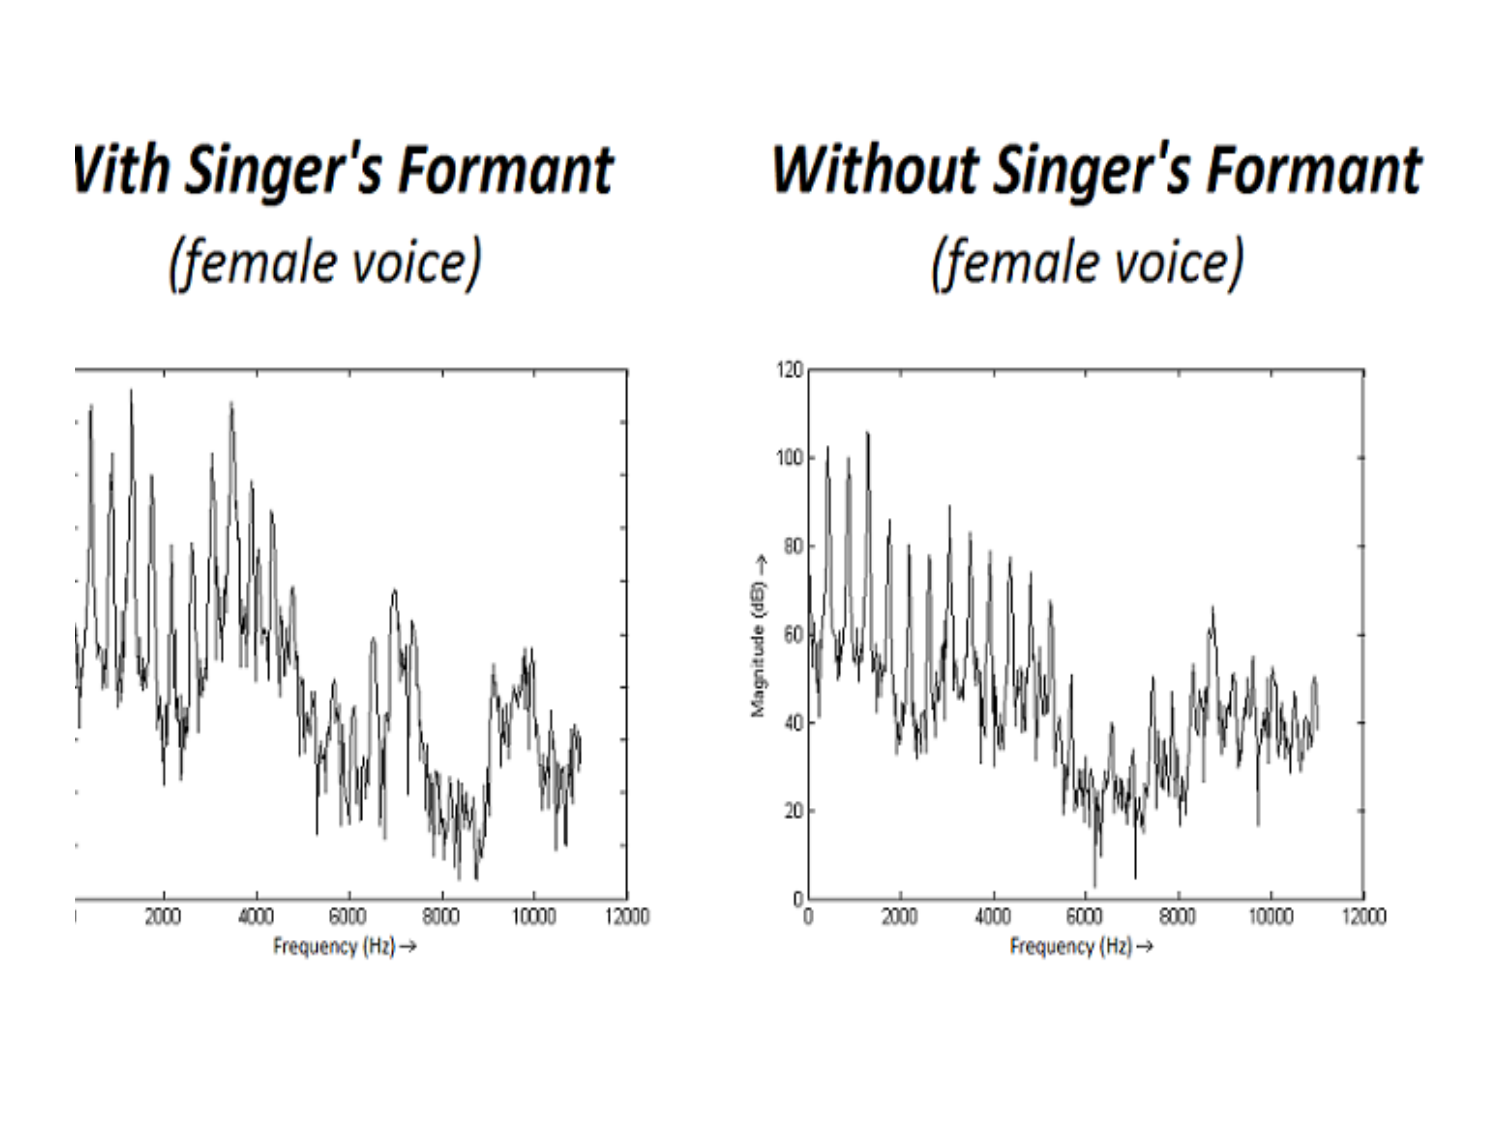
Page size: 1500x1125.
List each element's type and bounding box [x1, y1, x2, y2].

list [74, 100, 1426, 1006]
